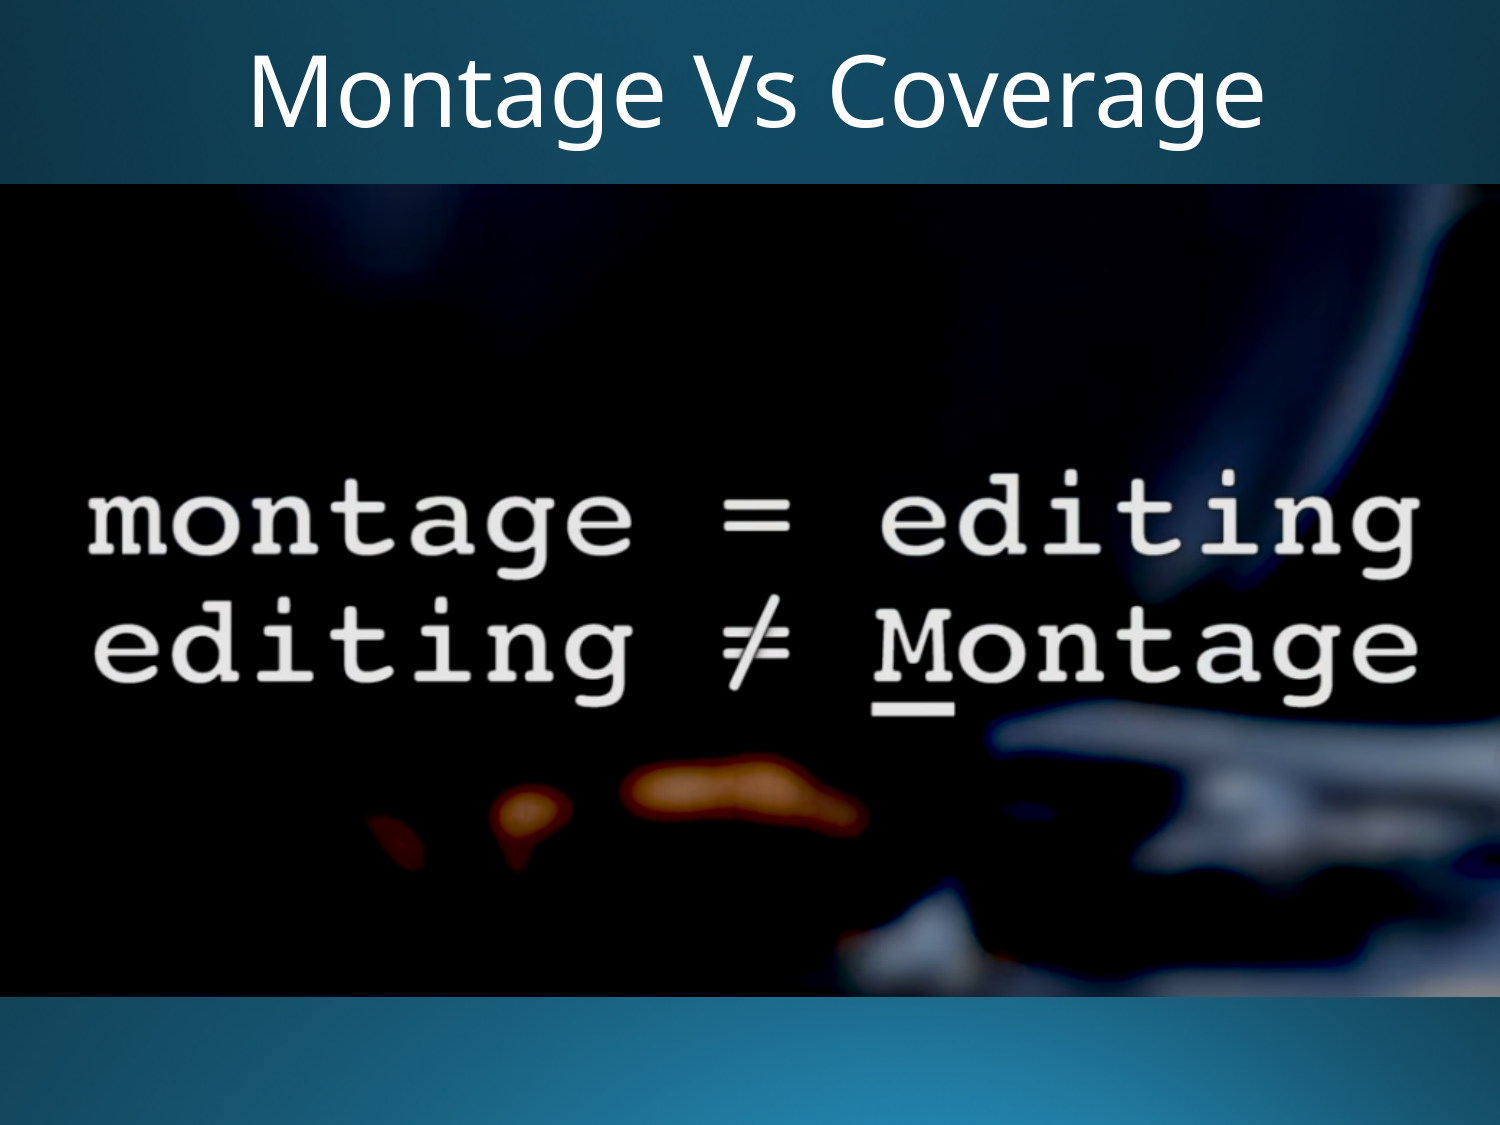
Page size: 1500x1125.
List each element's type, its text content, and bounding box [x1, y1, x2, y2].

picture [0, 0, 1500, 1125]
text_box Montage Vs Coverage [230, 20, 1500, 155]
